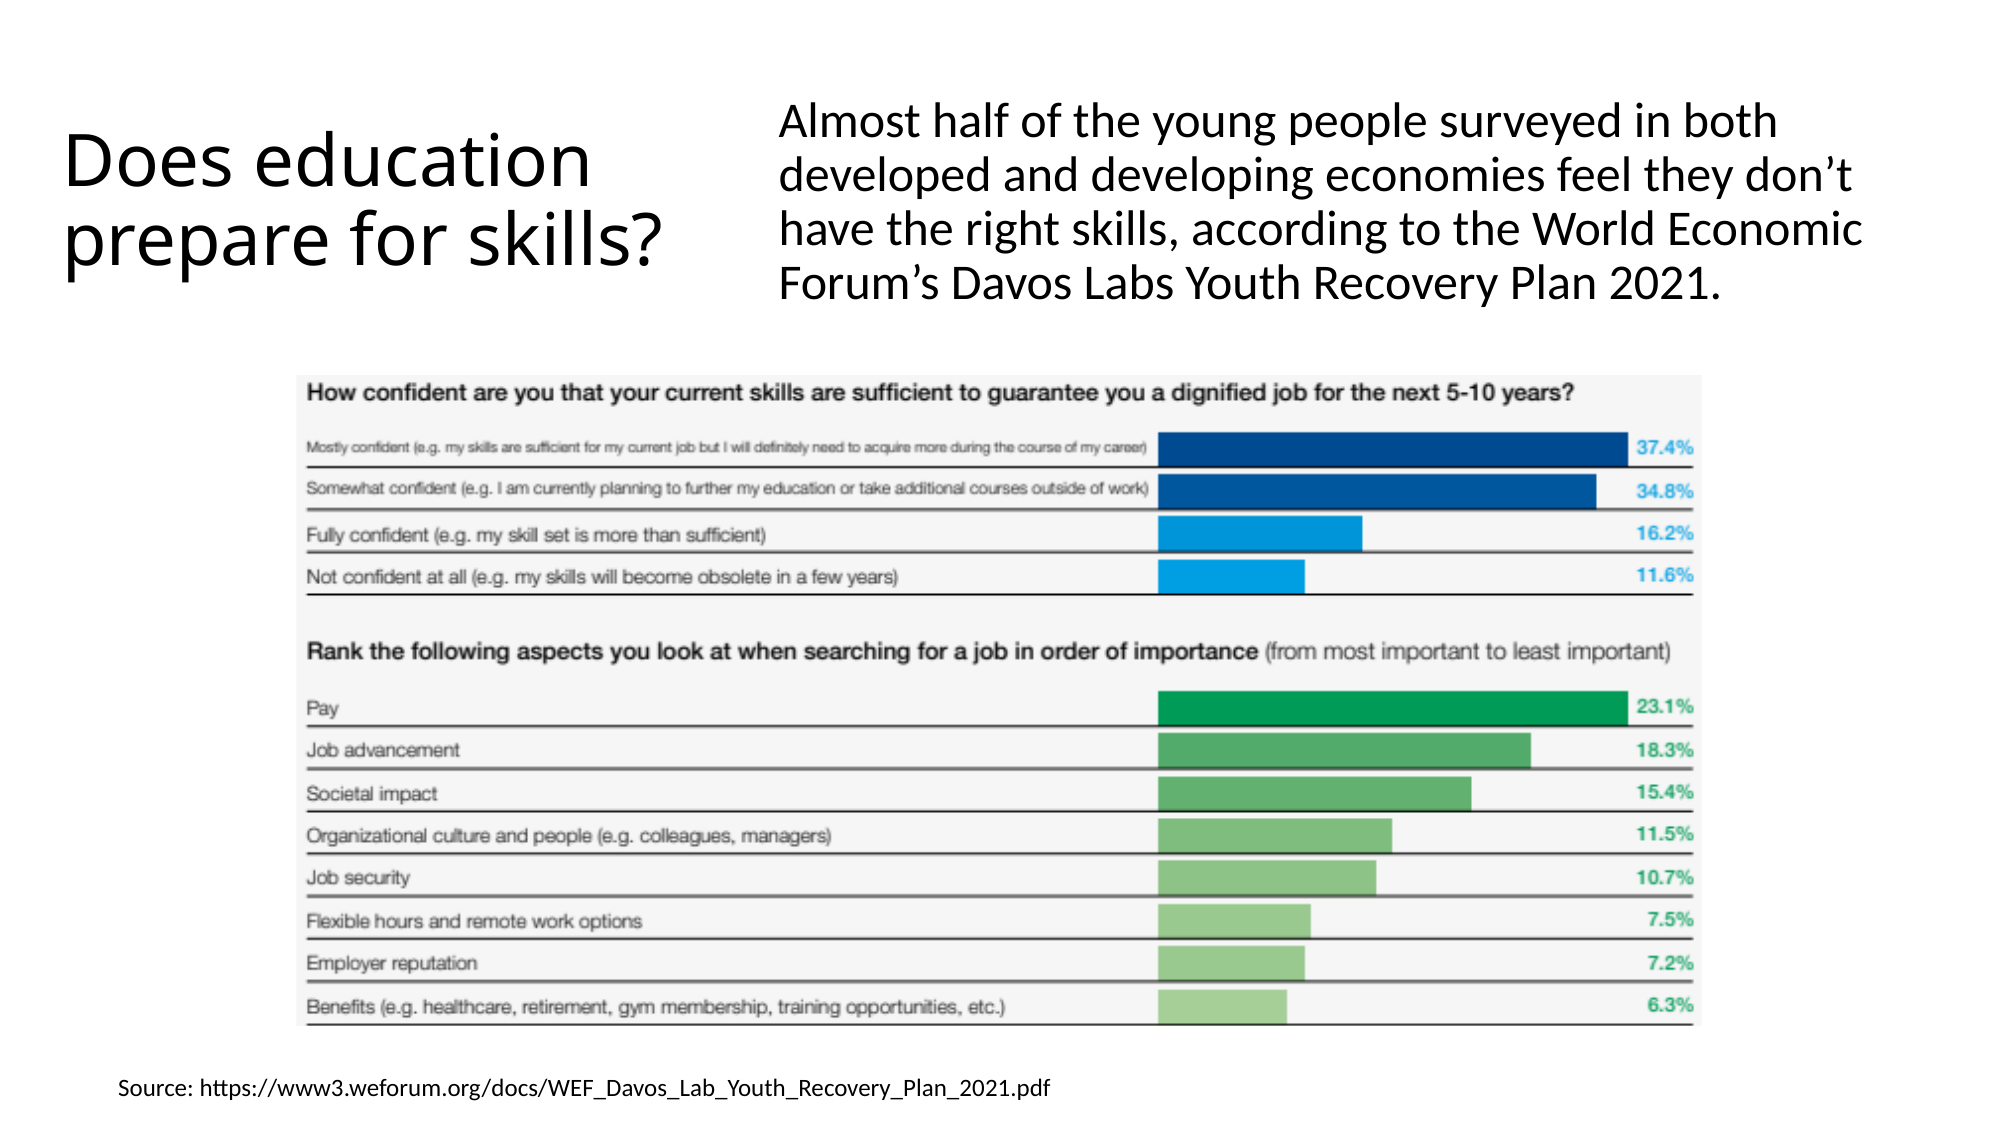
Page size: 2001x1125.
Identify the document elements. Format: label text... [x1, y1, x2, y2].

title Does education prepare for skills? [47, 82, 708, 323]
list Almost half of the young people surveyed in both developed and developing economies feel they don’t have the right skills, according to the World Economic Forum’s Davos Labs Youth Recovery Plan 2021. [763, 82, 1895, 323]
text_box Source: https://www3.weforum.org/docs/WEF_Davos_Lab_Youth_Recovery_Plan_2021.pdf [103, 1064, 1669, 1110]
picture [296, 375, 1702, 1026]
